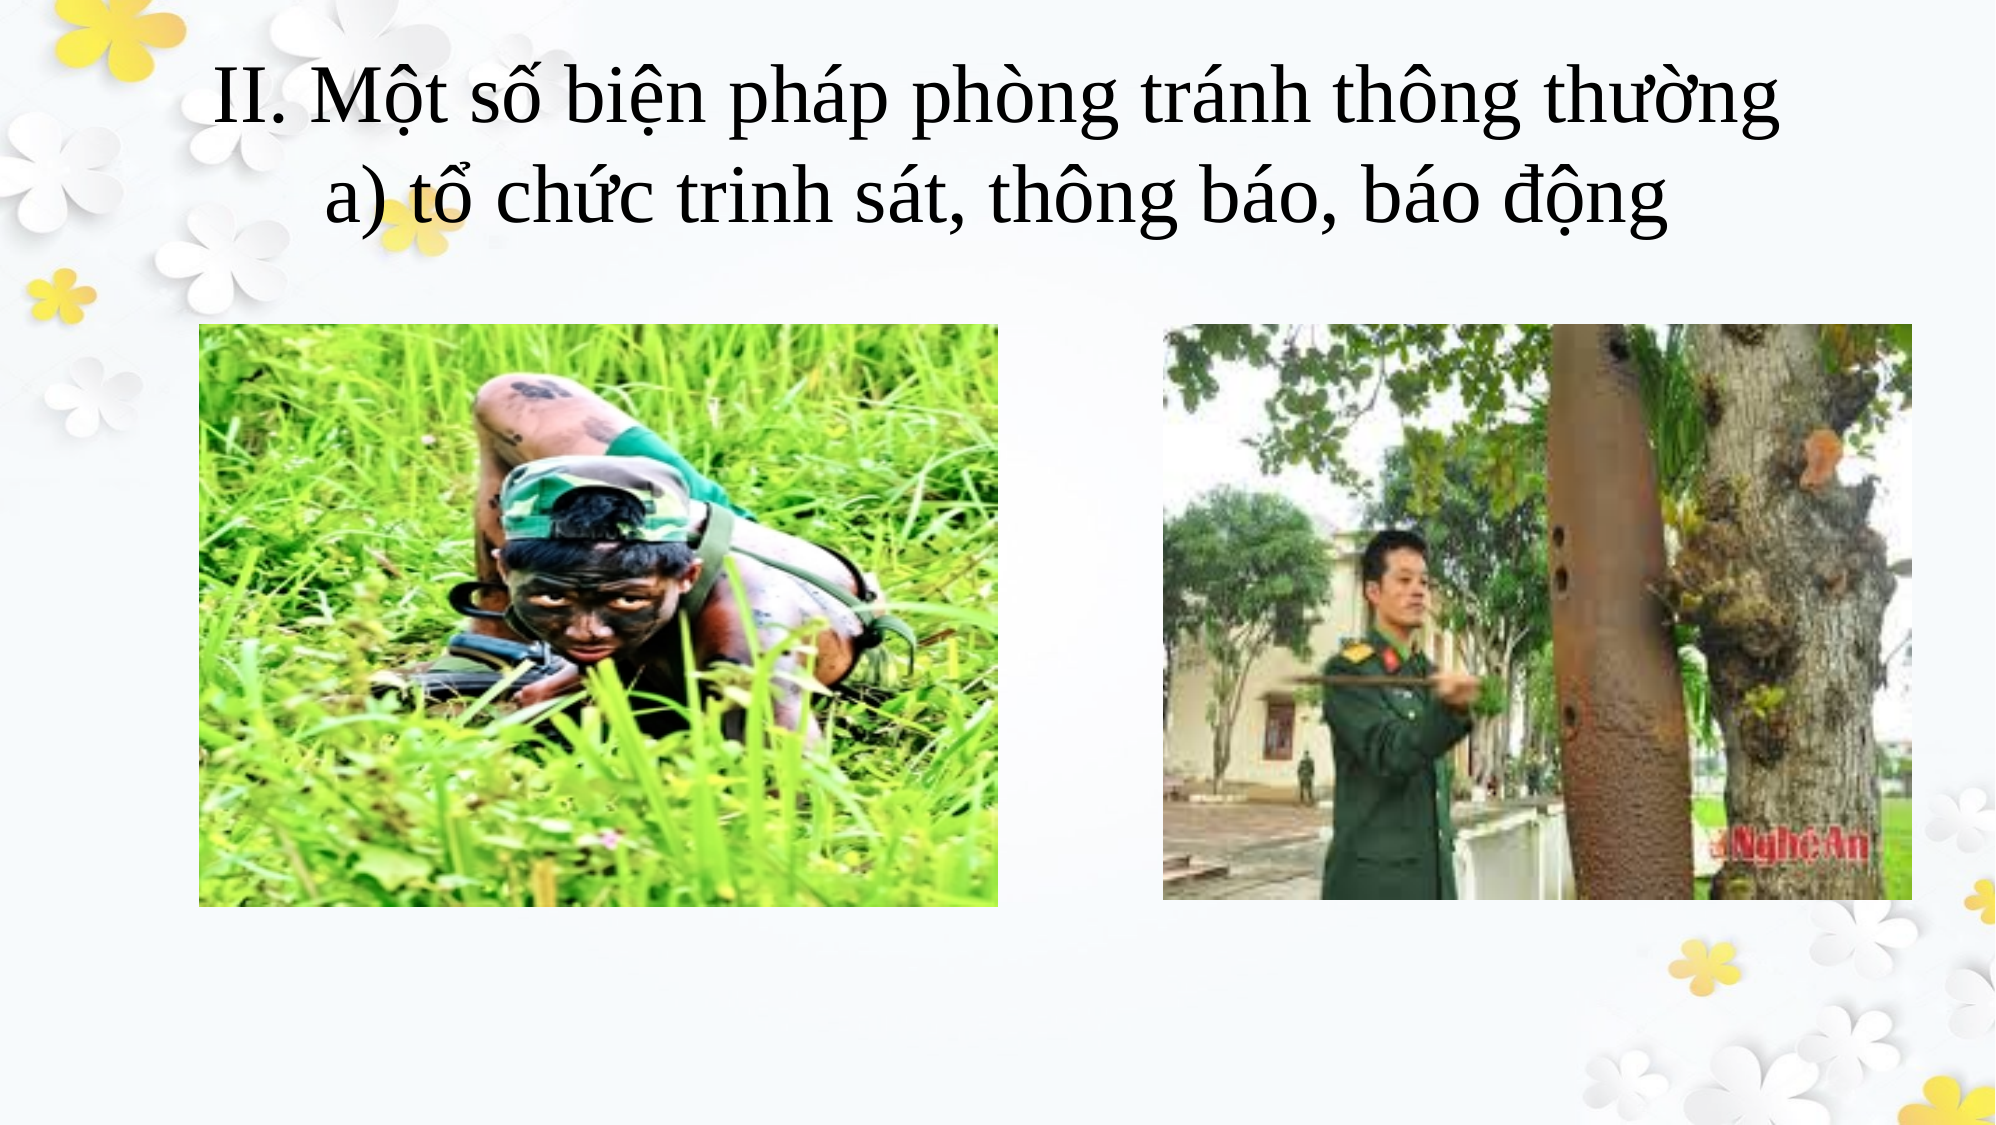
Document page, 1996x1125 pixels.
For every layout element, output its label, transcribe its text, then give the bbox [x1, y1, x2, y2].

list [199, 324, 998, 907]
title II. Một số biện pháp phòng tránh thông thường a) tổ chức trinh sát, thông báo, báo động [99, 45, 1896, 233]
picture [1163, 324, 1913, 901]
